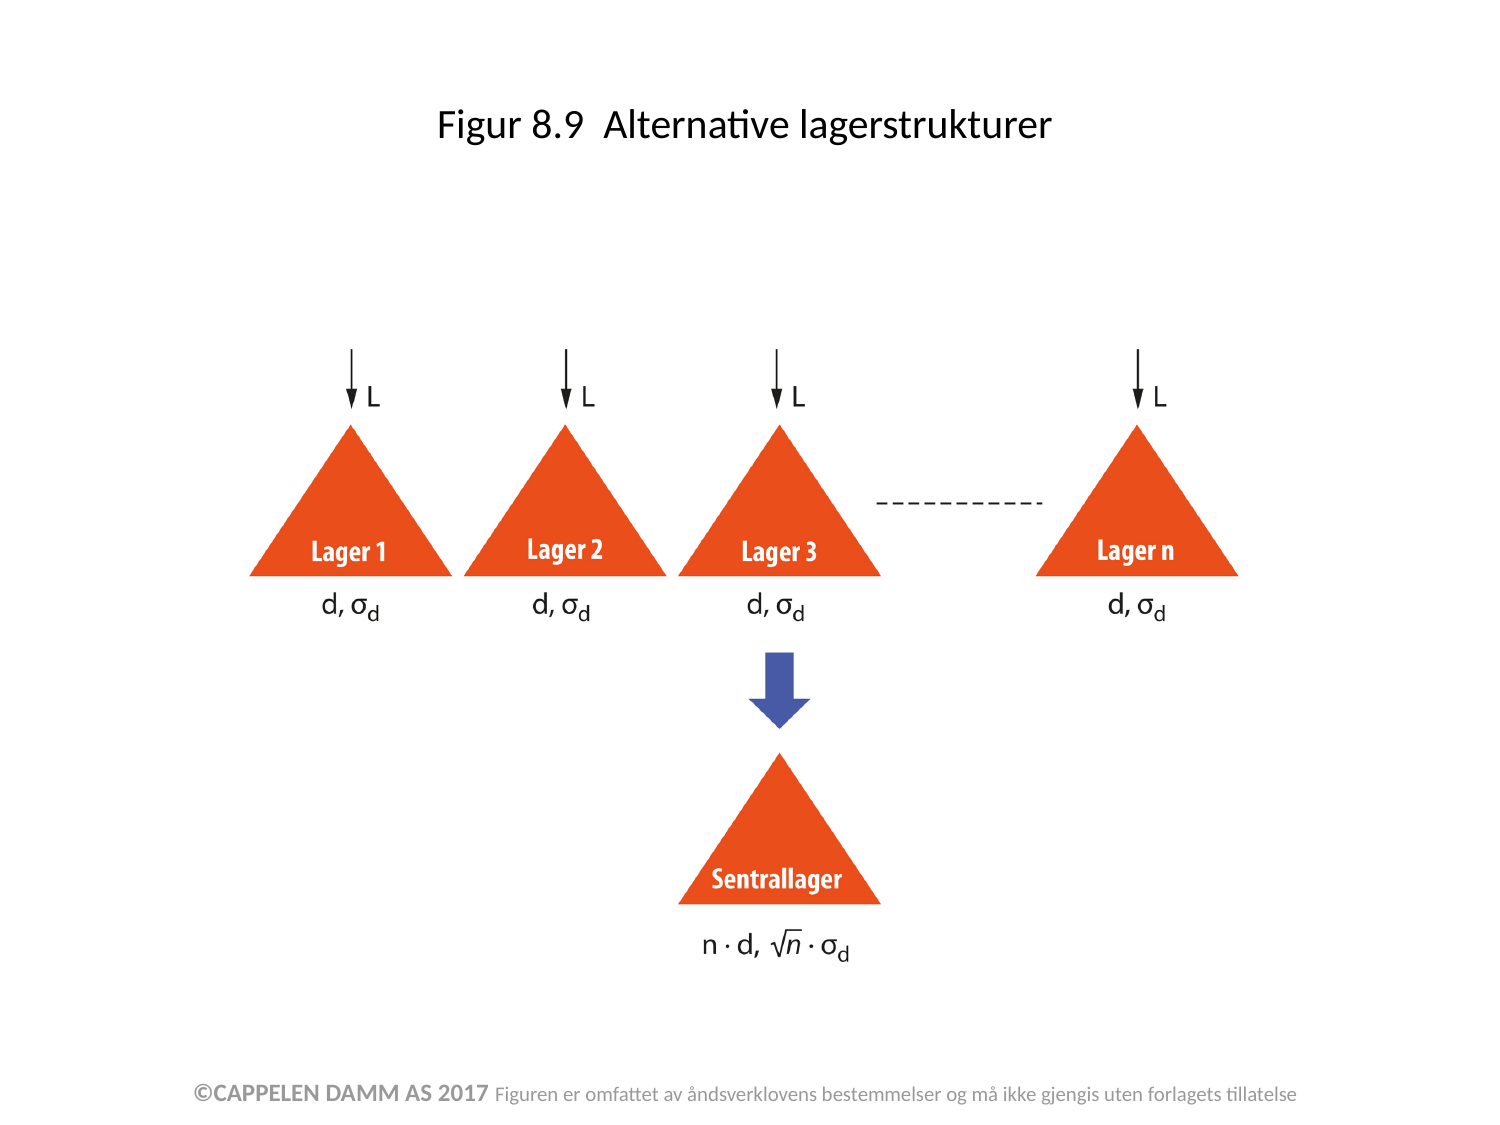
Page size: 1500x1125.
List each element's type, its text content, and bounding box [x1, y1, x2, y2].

title Figur 8.9 Alternative lagerstrukturer [13, 28, 1477, 216]
footer ©CAPPELEN DAMM AS 2017 Figuren er omfattet av åndsverklovens bestemmelser og må ikke gjengis uten forlagets tillatelse [13, 1082, 1477, 1125]
picture [238, 329, 1258, 977]
